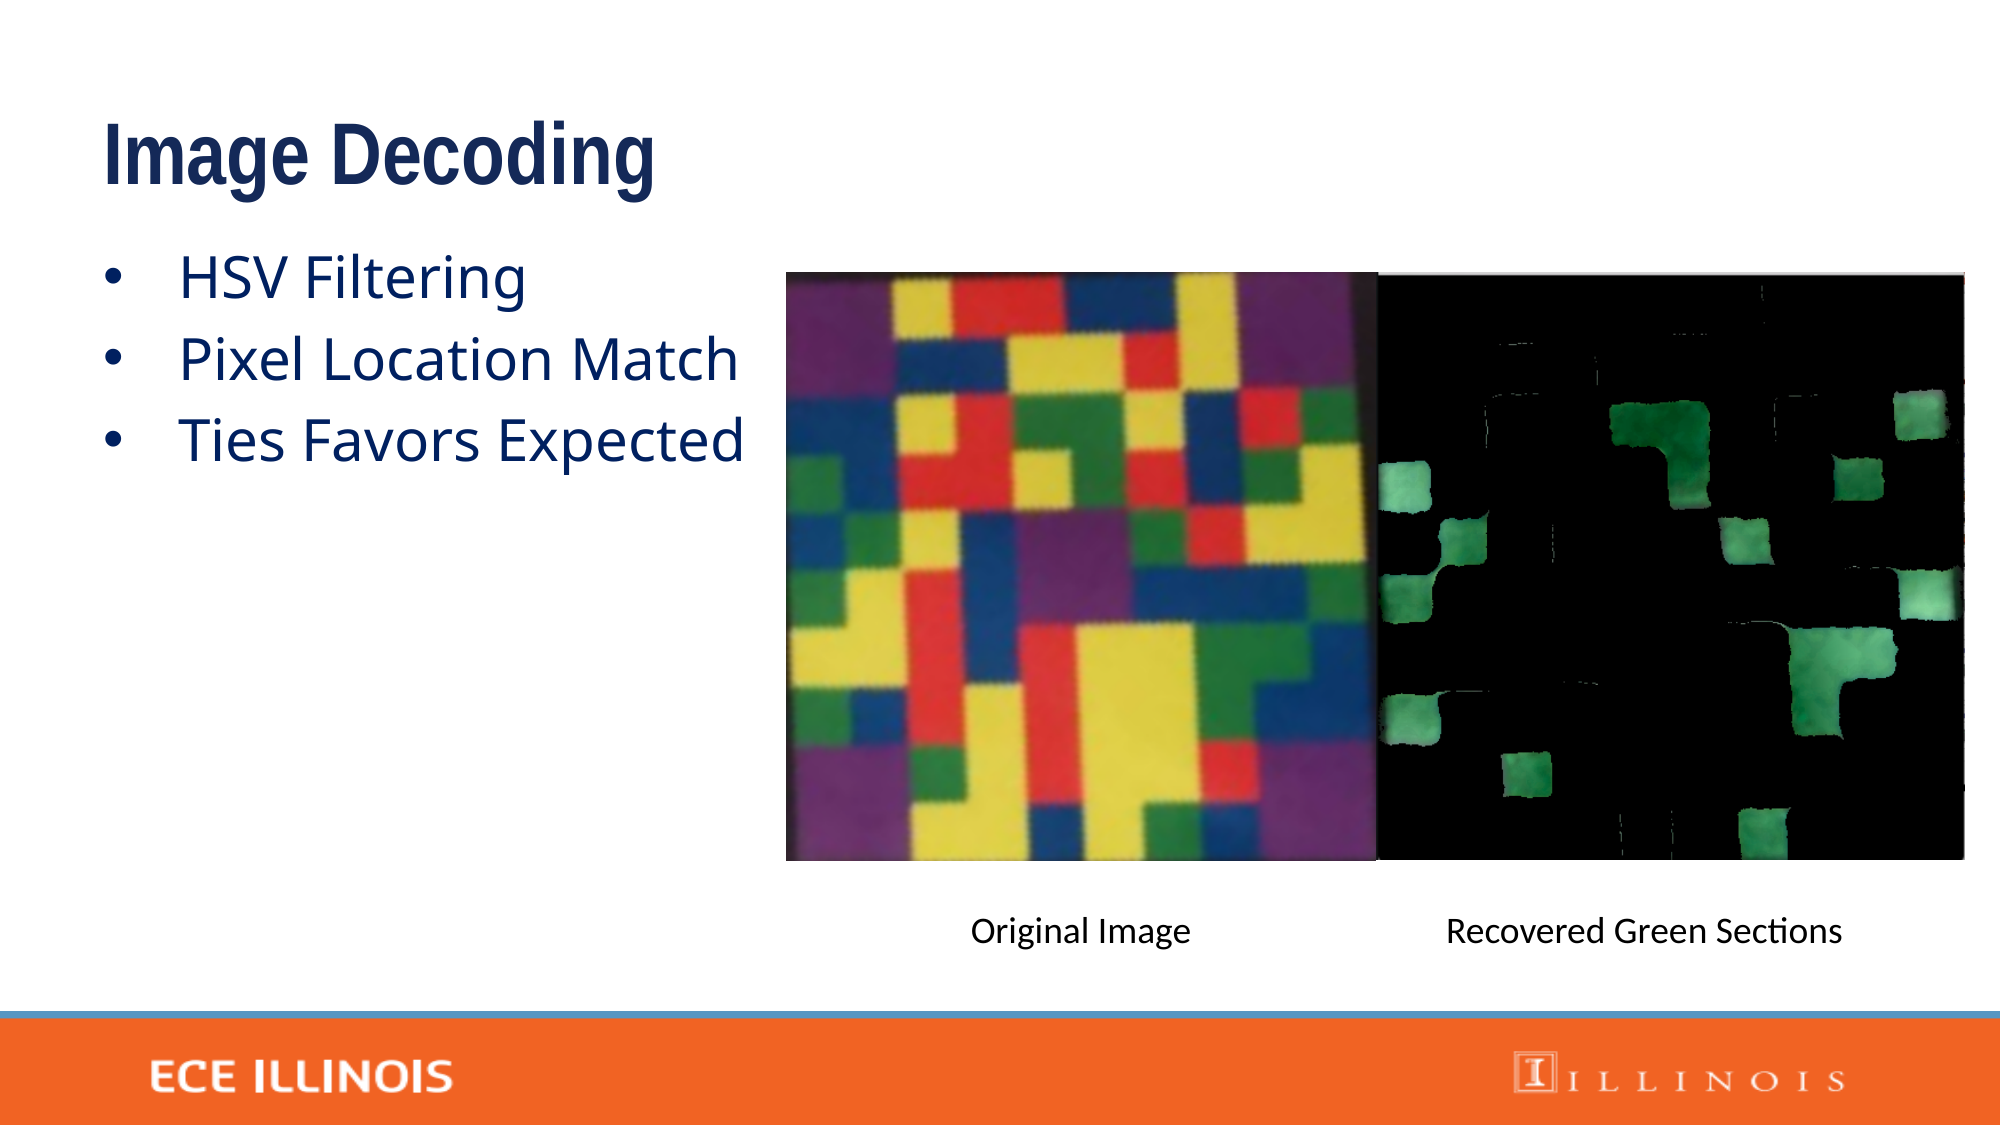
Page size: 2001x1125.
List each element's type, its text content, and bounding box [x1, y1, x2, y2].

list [1377, 272, 1965, 860]
list Image Decoding [88, 89, 1018, 198]
text_box Recovered Green Sections [1350, 898, 1939, 959]
list HSV Filtering Pixel Location Match Ties Favors Expected [88, 232, 880, 899]
text_box Original Image [786, 898, 1350, 959]
picture [786, 272, 1376, 861]
